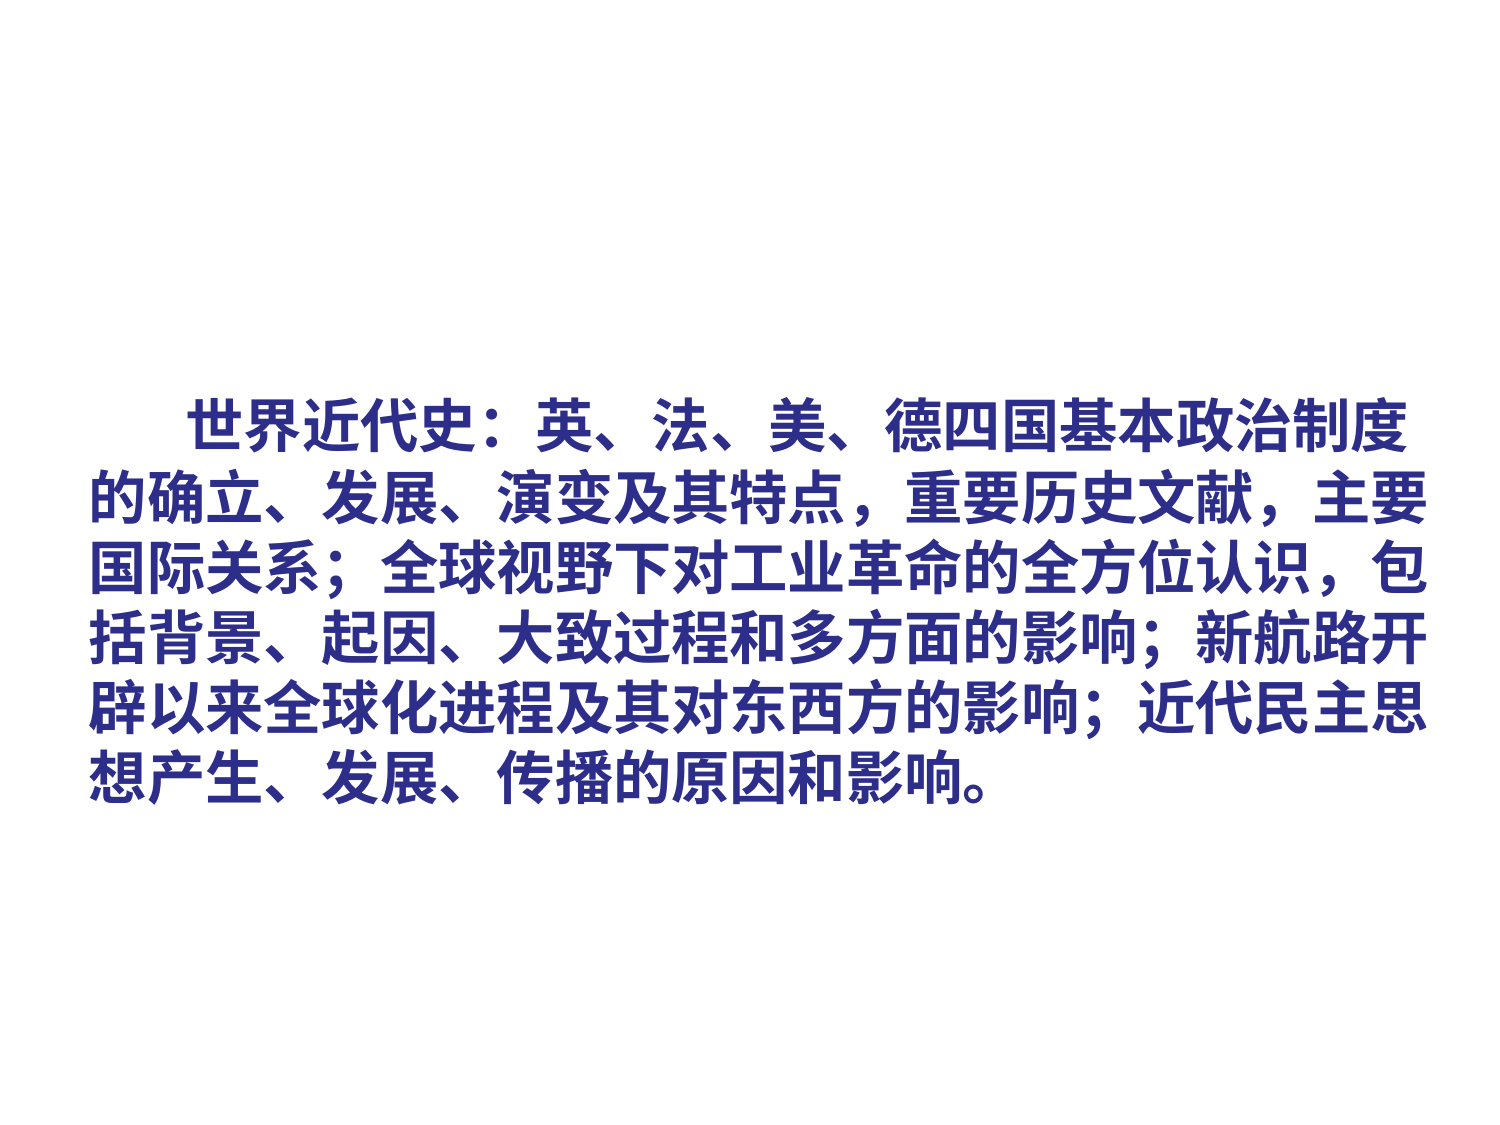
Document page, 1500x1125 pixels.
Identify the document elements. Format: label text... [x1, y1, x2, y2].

list 世界近代史：英、法、美、德四国基本政治制度的确立、发展、演变及其特点，重要历史文献，主要国际关系；全球视野下对工业革命的全方位认识，包括背景、起因、大致过程和多方面的影响；新航路开辟以来全球化进程及其对东西方的影响；近代民主思想产生、发展、传播的原因和影响。 [17, 373, 1477, 1070]
